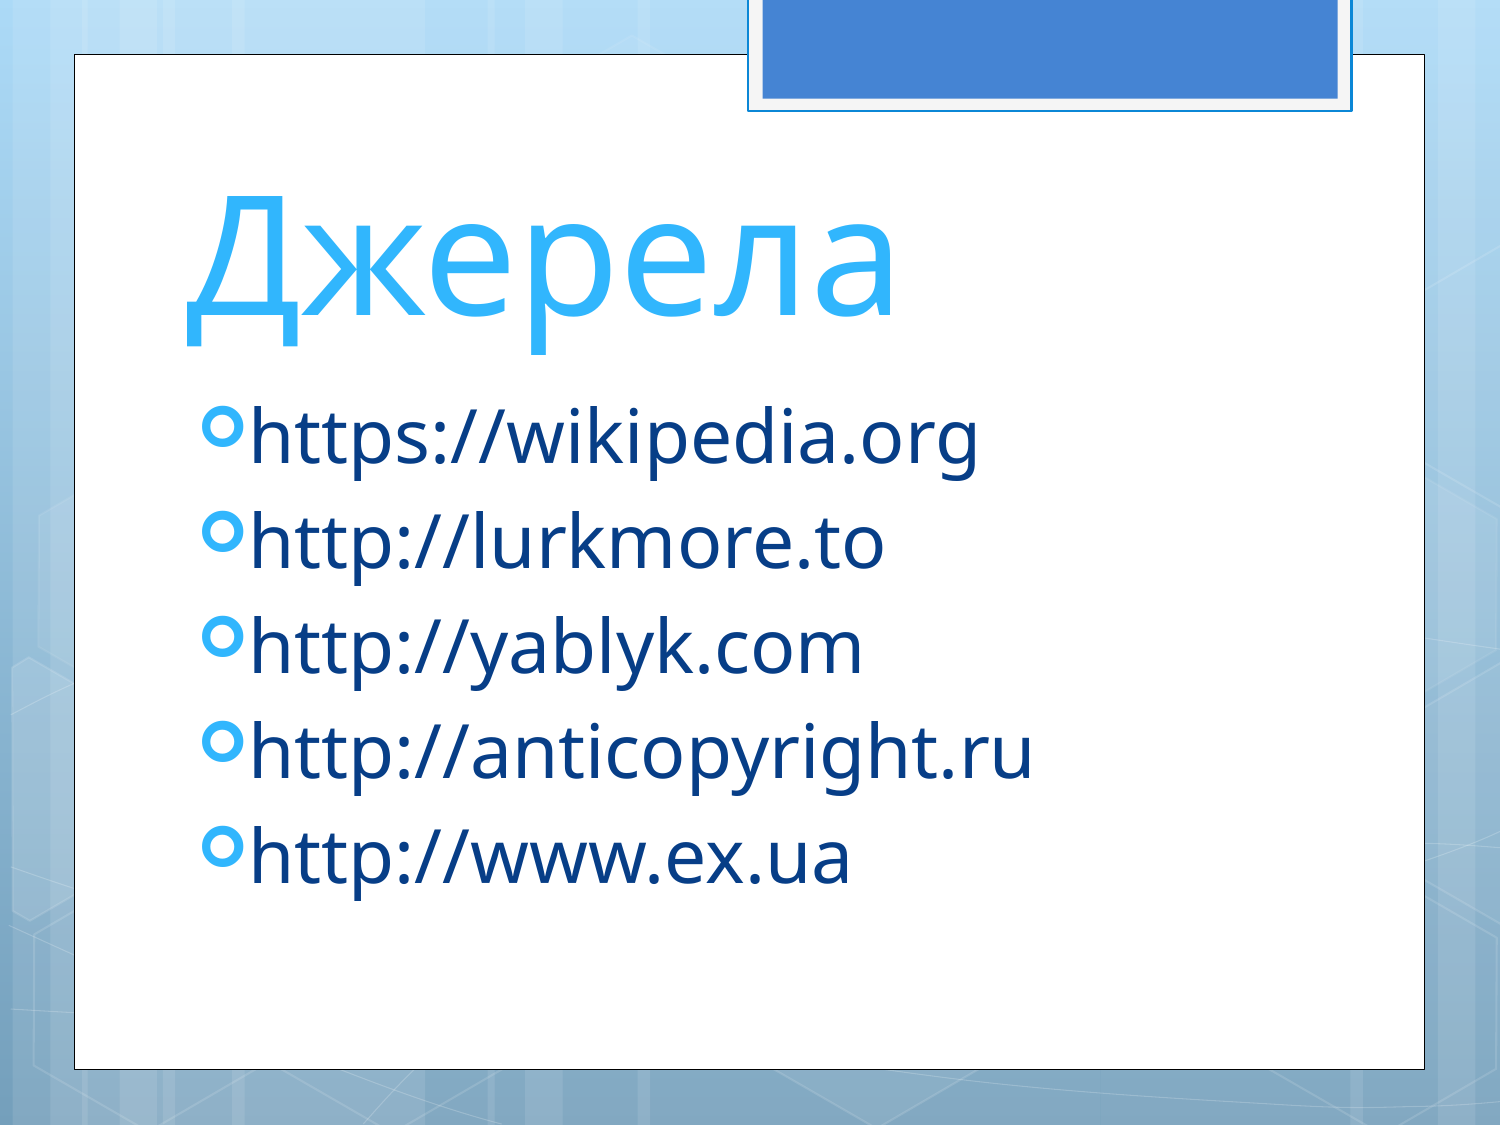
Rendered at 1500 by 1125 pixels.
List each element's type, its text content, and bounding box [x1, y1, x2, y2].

list https://wikipedia.org http://lurkmore.to http://yablyk.com http://anticopyright.ru http://www.ex.ua [171, 381, 1283, 957]
title Джерела [171, 168, 1324, 357]
